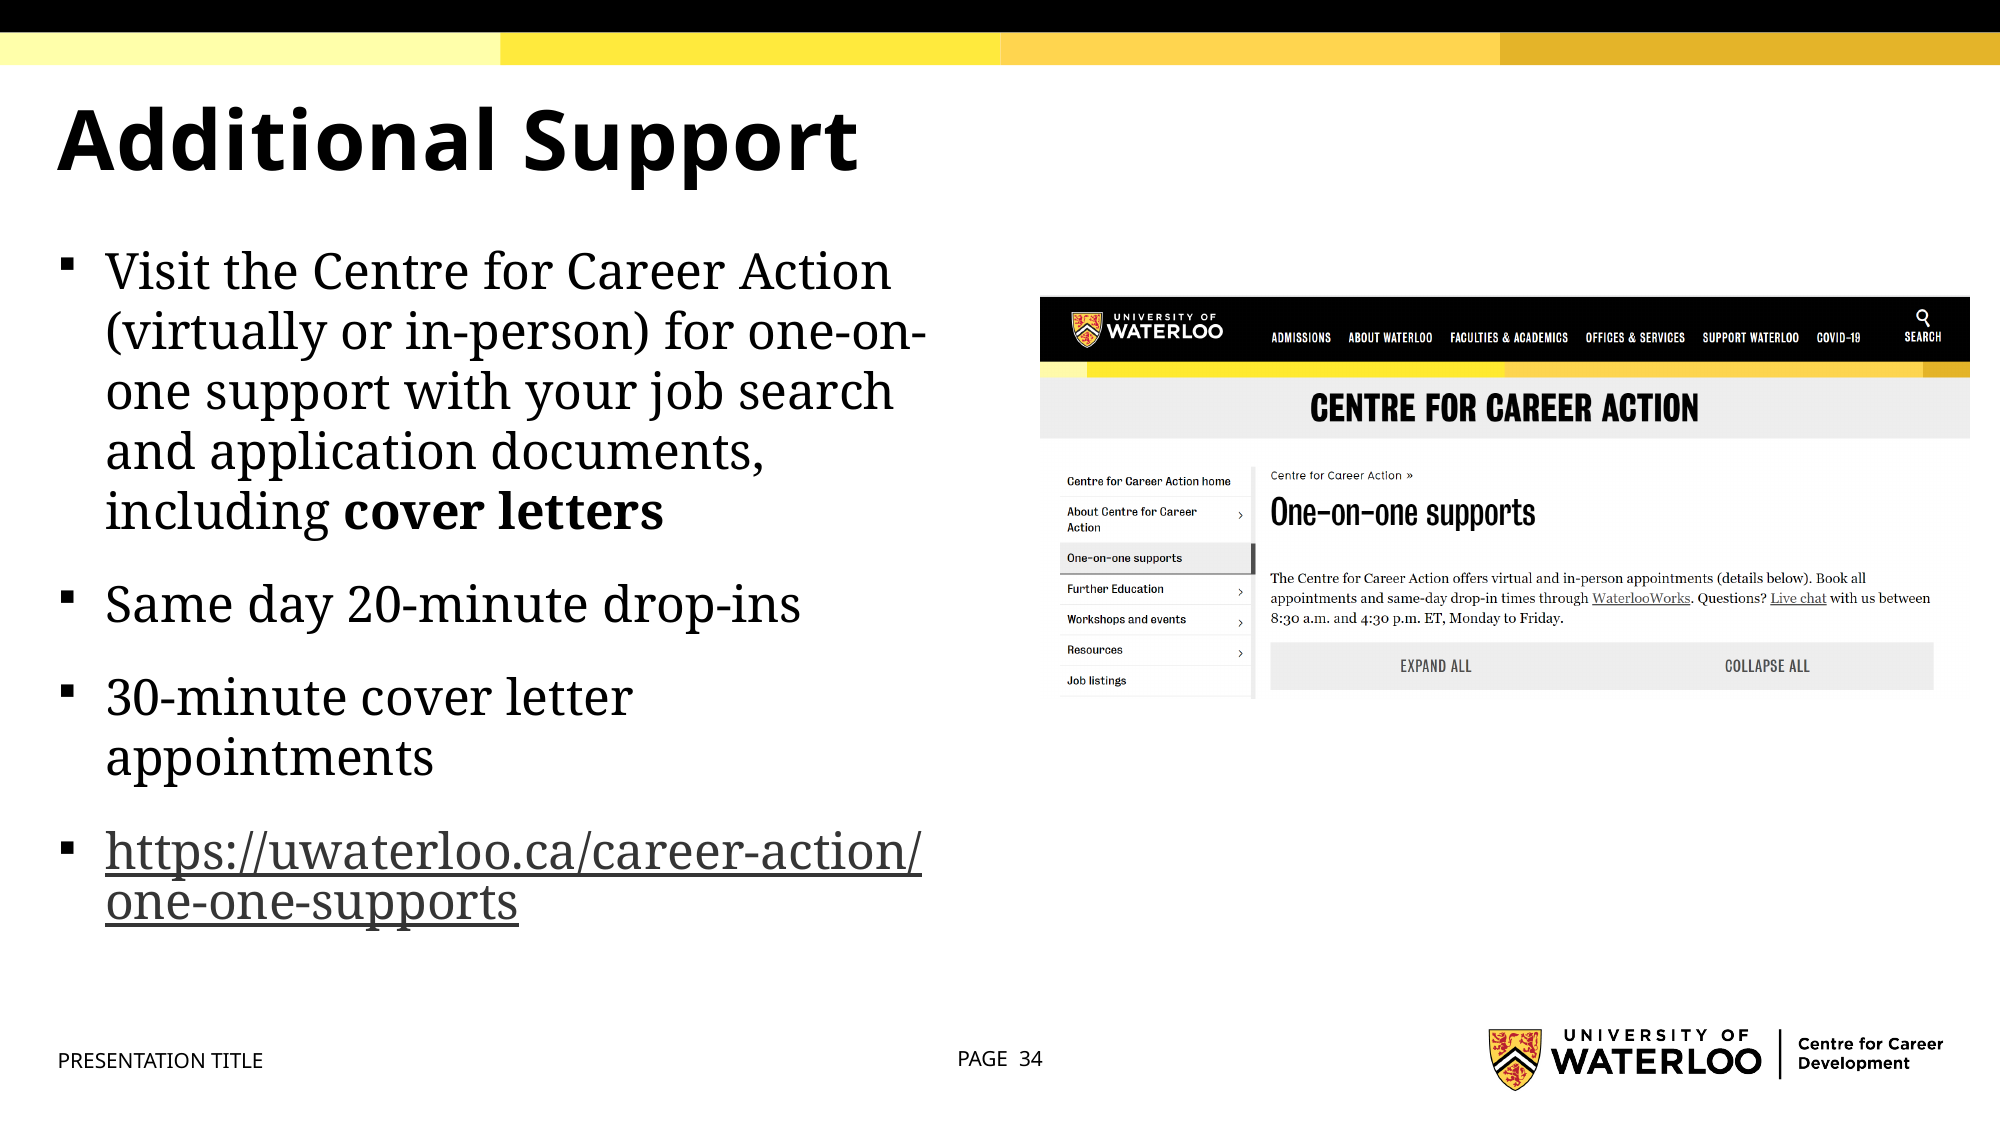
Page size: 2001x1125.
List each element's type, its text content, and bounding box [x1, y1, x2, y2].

footer PRESENTATION TITLE [42, 1039, 900, 1081]
picture [1040, 294, 1970, 699]
list Visit the Centre for Career Action (virtually or in-person) for one-on-one support with your job search and application documents, including cover letters Same day 20-minute drop-ins 30-minute cover letter appointments https://uwaterloo.ca/career-action/one-one-supports [42, 231, 960, 985]
picture [1430, 982, 2000, 1125]
title Additional Support [42, 71, 1941, 219]
slide_number PAGE 34 [916, 1039, 1084, 1081]
